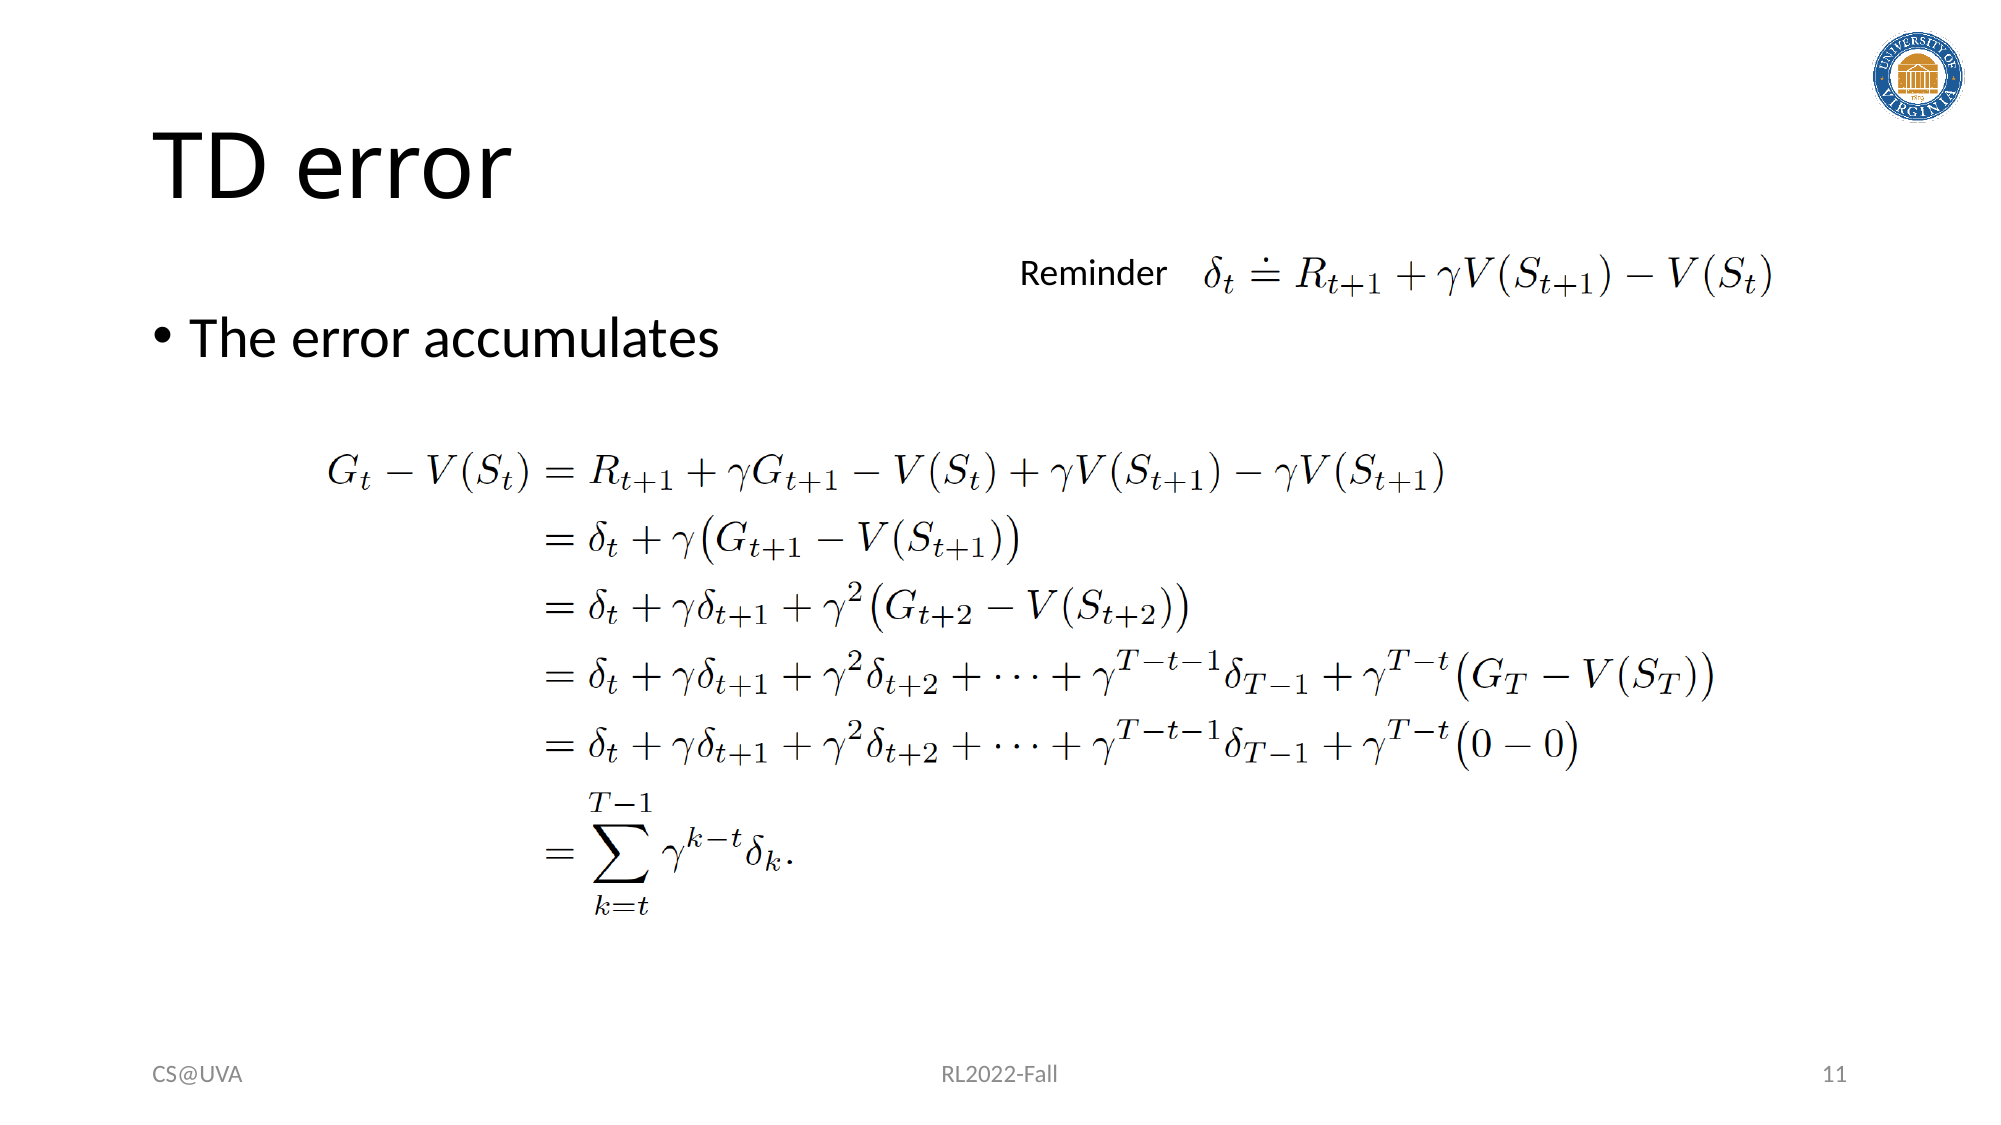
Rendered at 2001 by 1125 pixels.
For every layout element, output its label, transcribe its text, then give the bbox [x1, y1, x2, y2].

title TD error [137, 59, 1863, 278]
slide_number 11 [1412, 1042, 1863, 1103]
slide_number CS@UVA [137, 1042, 588, 1103]
footer RL2022-Fall [662, 1042, 1338, 1103]
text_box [1003, 225, 1778, 327]
picture [1866, 25, 1969, 127]
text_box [303, 383, 1938, 924]
list The error accumulates [137, 299, 1863, 1014]
